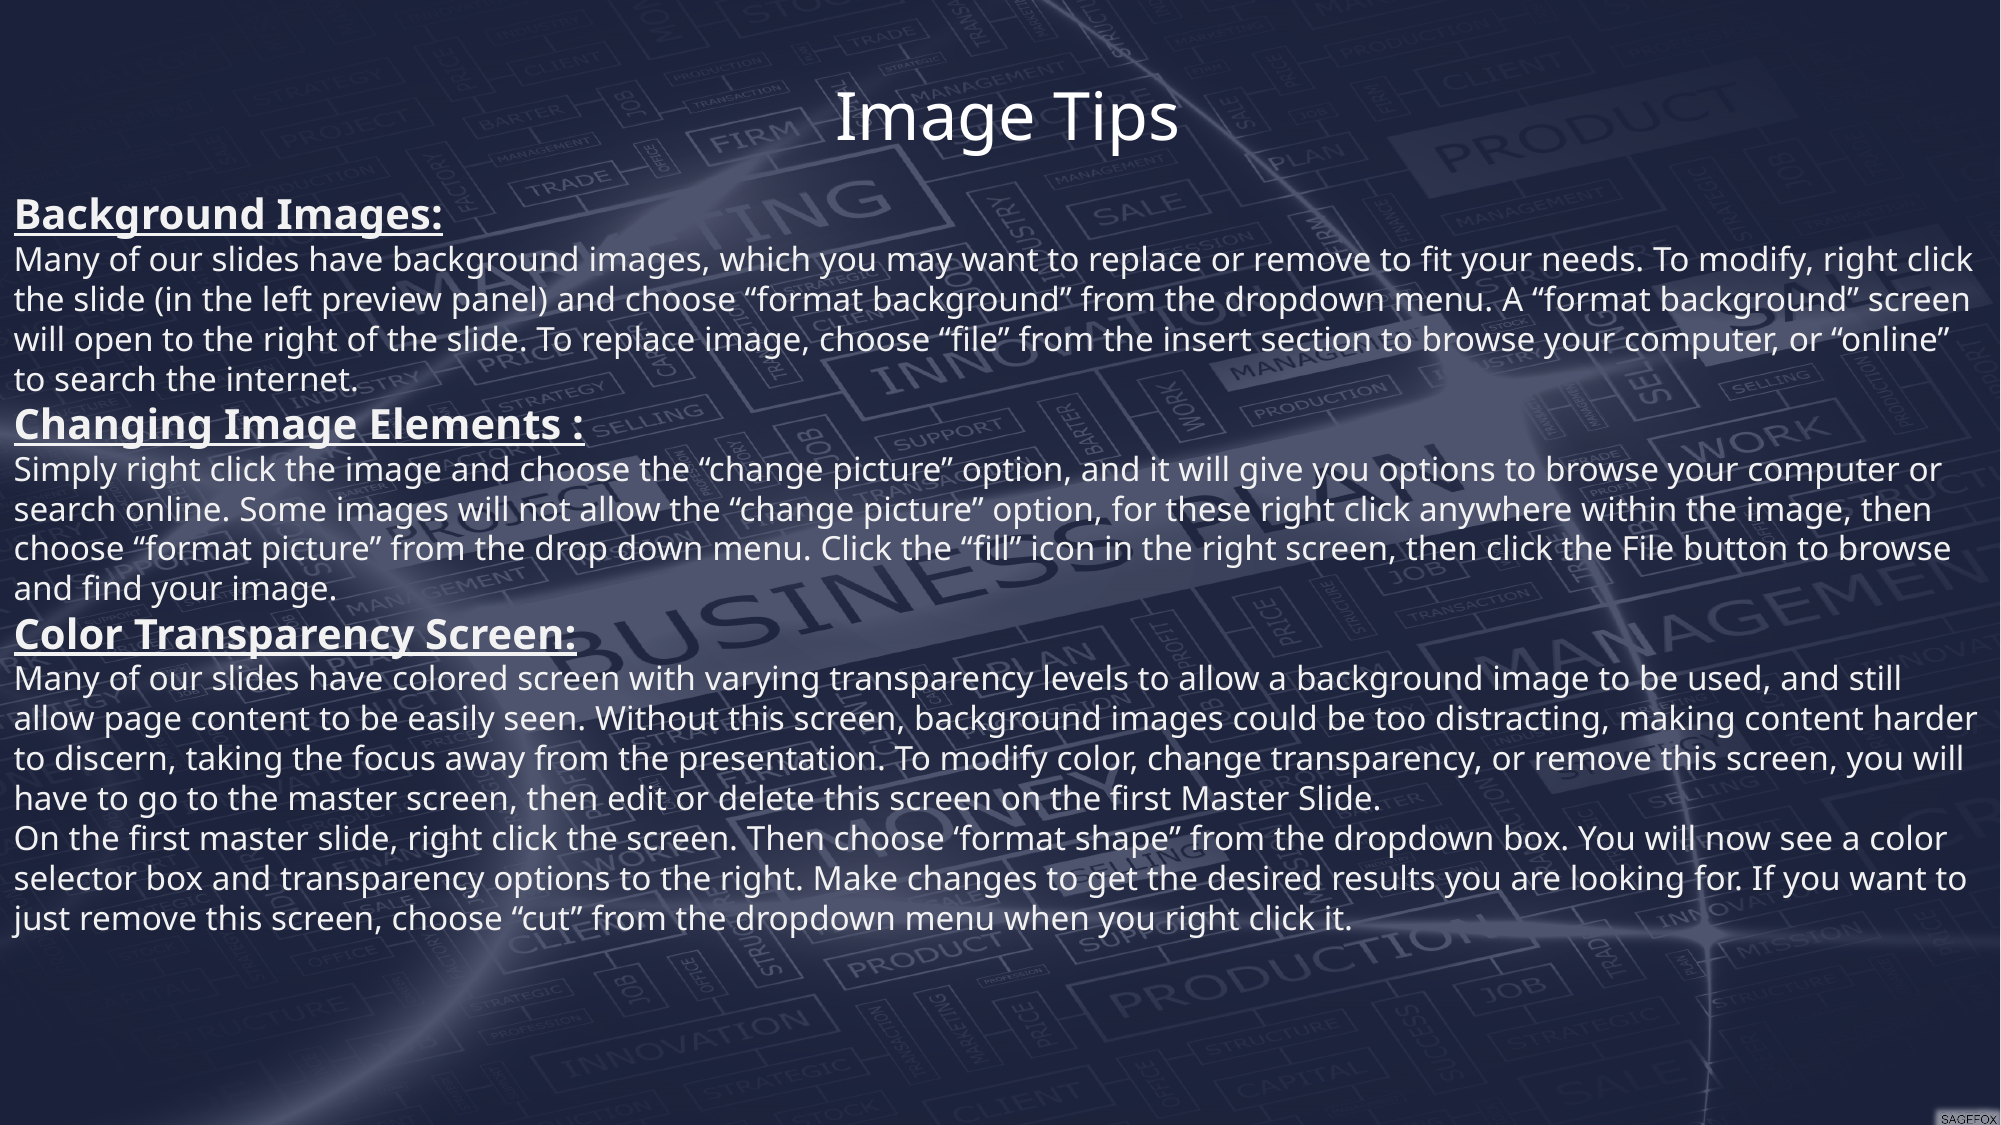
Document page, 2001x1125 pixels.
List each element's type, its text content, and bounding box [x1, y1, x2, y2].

title Image Tips [597, 59, 1420, 177]
picture [1938, 1114, 1999, 1125]
text_box Background Images: Many of our slides have background images, which you may want to replace or remove to fit your needs. To modify, right click the slide (in the left preview panel) and choose “format background” from the dropdown menu. A “format background” screen will open to the right of the slide. To replace image, choose “file” from the insert section to browse your computer, or “online” to search the internet. Changing Image Elements : Simply right click the image and choose the “change picture” option, and it will give you options to browse your computer or search online. Some images will not allow the “change picture” option, for these right click anywhere within the image, then choose “format picture” from the drop down menu. Click the “fill” icon in the right screen, then click the File button to browse and find your image. Color Transparency Screen: Many of our slides have colored screen with varying transparency levels to allow a background image to be used, and still allow page content to be easily seen. Without this screen, background images could be too distracting, making content harder to discern, taking the focus away from the presentation. To modify color, change transparency, or remove this screen, you will have to go to the master screen, then edit or delete this screen on the first Master Slide. On the first master slide, right click the screen. Then choose ‘format shape” from the dropdown box. You will now see a color selector box and transparency options to the right. Make changes to get the desired results you are looking for. If you want to just remove this screen, choose “cut” from the dropdown menu when you right click it. [0, 0, 2000, 1125]
